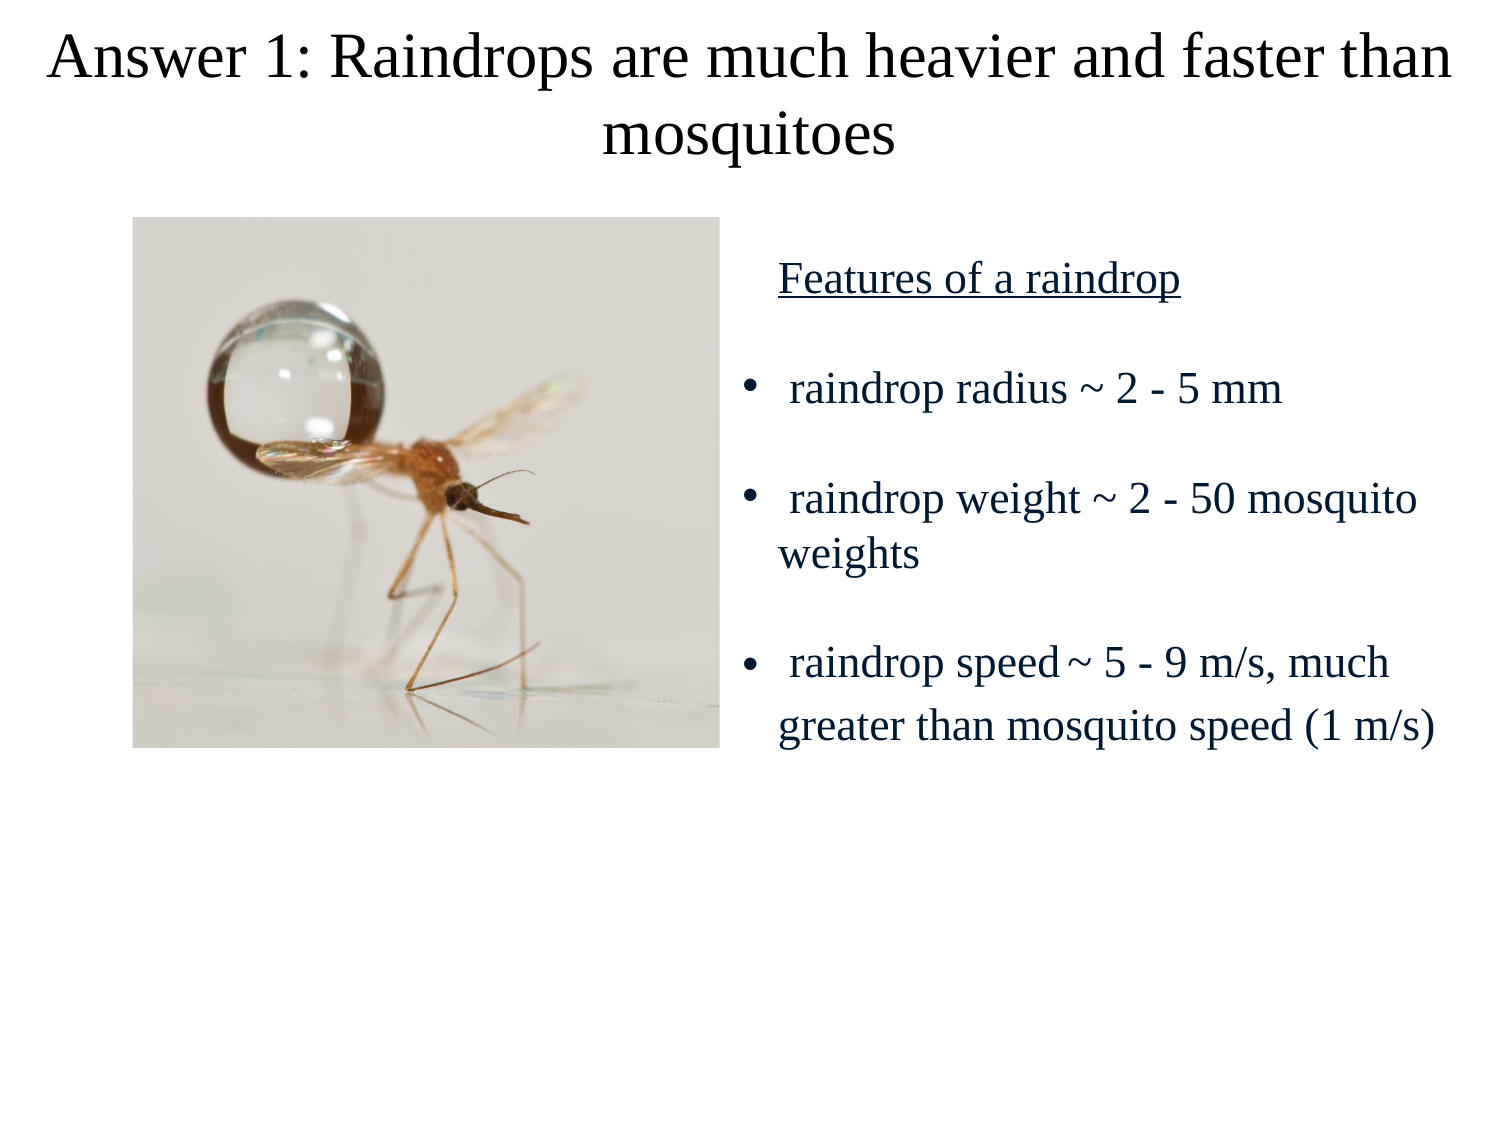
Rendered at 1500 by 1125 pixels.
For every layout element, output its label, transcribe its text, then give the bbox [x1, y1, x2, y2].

picture [132, 217, 720, 749]
title Answer 1: Raindrops are much heavier and faster than mosquitoes [0, 0, 1500, 185]
text_box Features of a raindrop raindrop radius ~ 2 - 5 mm raindrop weight ~ 2 - 50 mosquito weights raindrop speed ~ 5 - 9 m/s, much greater than mosquito speed (1 m/s) [613, 239, 1500, 758]
